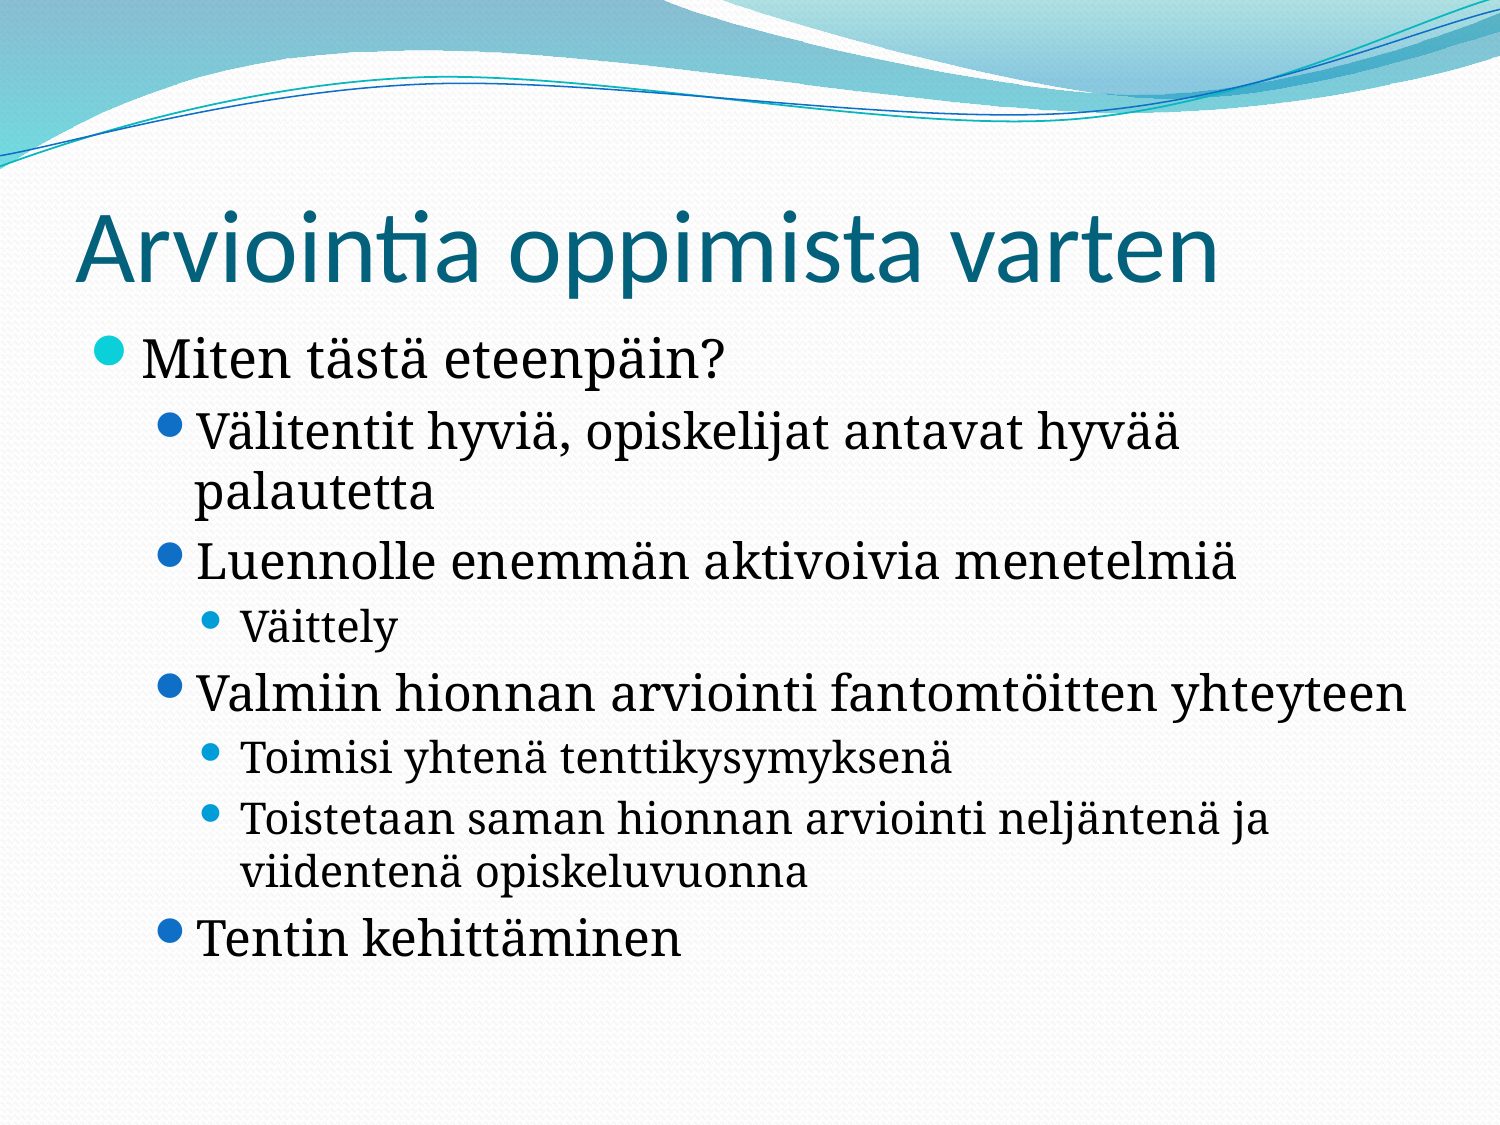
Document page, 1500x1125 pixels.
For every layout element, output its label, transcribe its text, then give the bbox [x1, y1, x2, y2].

list Miten tästä eteenpäin? Välitentit hyviä, opiskelijat antavat hyvää palautetta Luennolle enemmän aktivoivia menetelmiä Väittely Valmiin hionnan arviointi fantomtöitten yhteyteen Toimisi yhtenä tenttikysymyksenä Toistetaan saman hionnan arviointi neljäntenä ja viidentenä opiskeluvuonna Tentin kehittäminen [75, 317, 1425, 1038]
title Arviointia oppimista varten [75, 115, 1425, 303]
